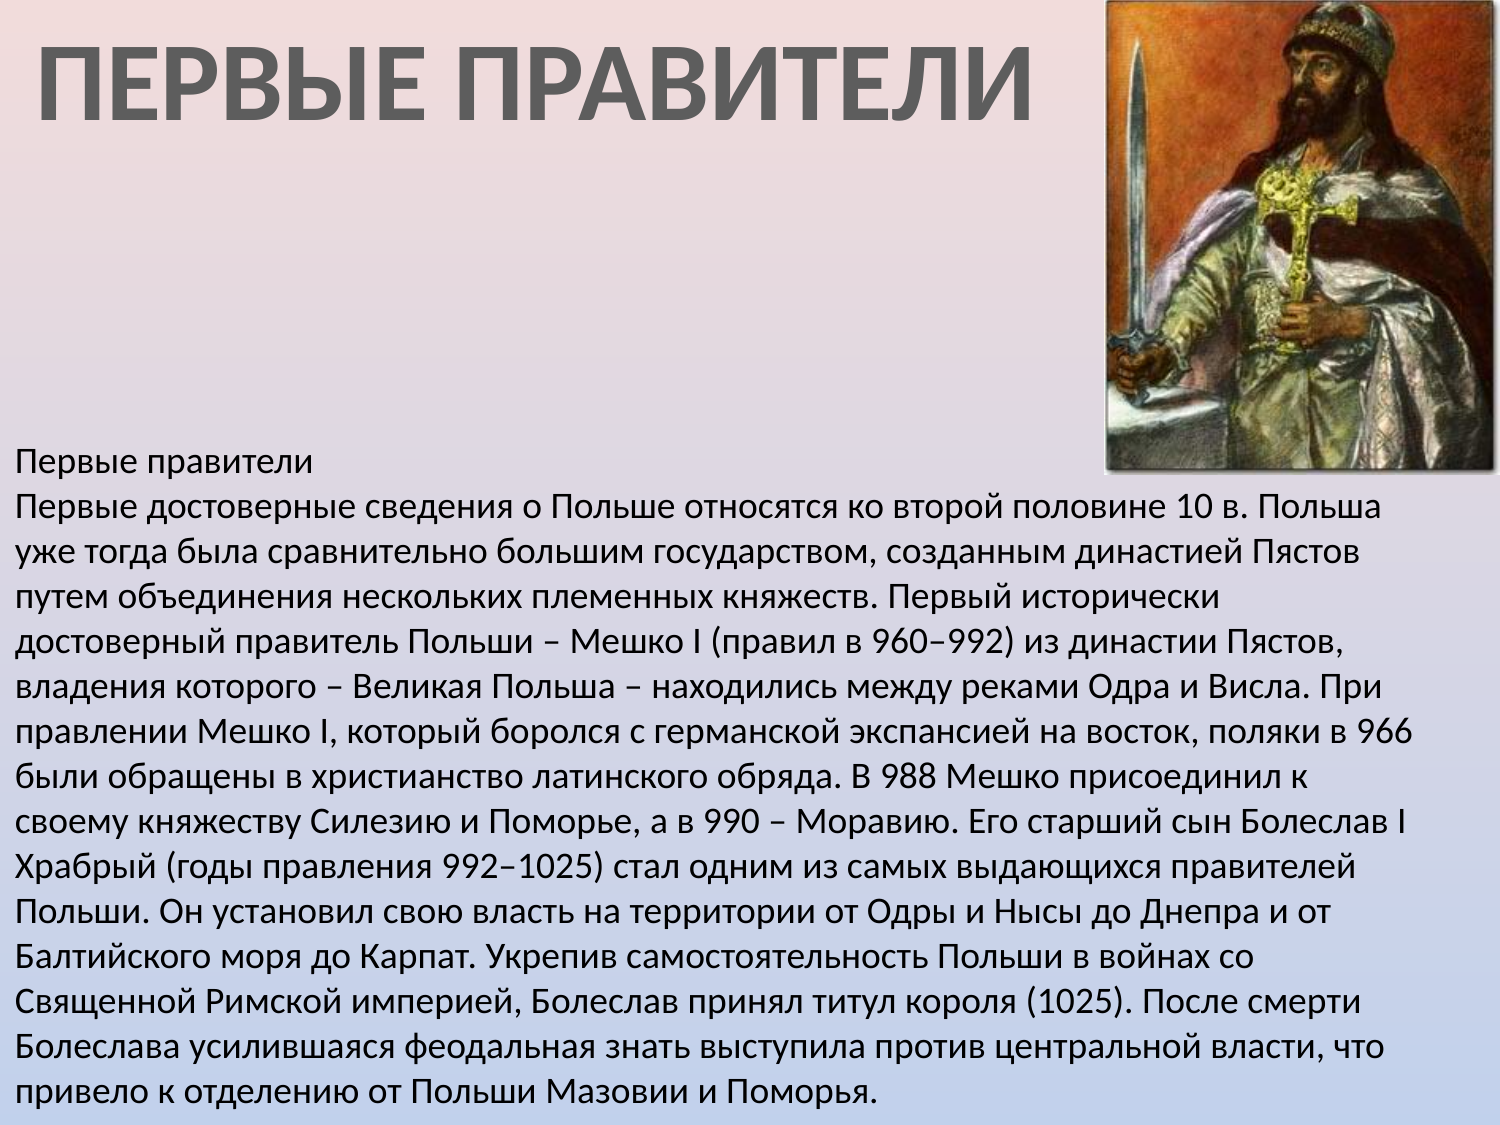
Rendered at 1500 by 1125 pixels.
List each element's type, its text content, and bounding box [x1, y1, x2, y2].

text_box ПЕРВЫЕ ПРАВИТЕЛИ [20, 0, 1052, 150]
picture [1104, 0, 1500, 475]
text_box Первые правители Первые достоверные сведения о Польше относятся ко второй половине 10 в. Польша уже тогда была сравнительно большим государством, созданным династией Пястов путем объединения нескольких племенных княжеств. Первый исторически достоверный правитель Польши – Мешко I (правил в 960–992) из династии Пястов, владения которого – Великая Польша – находились между реками Одра и Висла. При правлении Мешко I, который боролся с германской экспансией на восток, поляки в 966 были обращены в христианство латинского обряда. В 988 Мешко присоединил к своему княжеству Силезию и Поморье, а в 990 – Моравию. Его старший сын Болеслав I Храбрый (годы правления 992–1025) стал одним из самых выдающихся правителей Польши. Он установил свою власть на территории от Одры и Нысы до Днепра и от Балтийского моря до Карпат. Укрепив самостоятельность Польши в войнах со Священной Римской империей, Болеслав принял титул короля (1025). После смерти Болеслава усилившаяся феодальная знать выступила против центральной власти, что привело к отделению от Польши Мазовии и Поморья. [0, 428, 1436, 1118]
